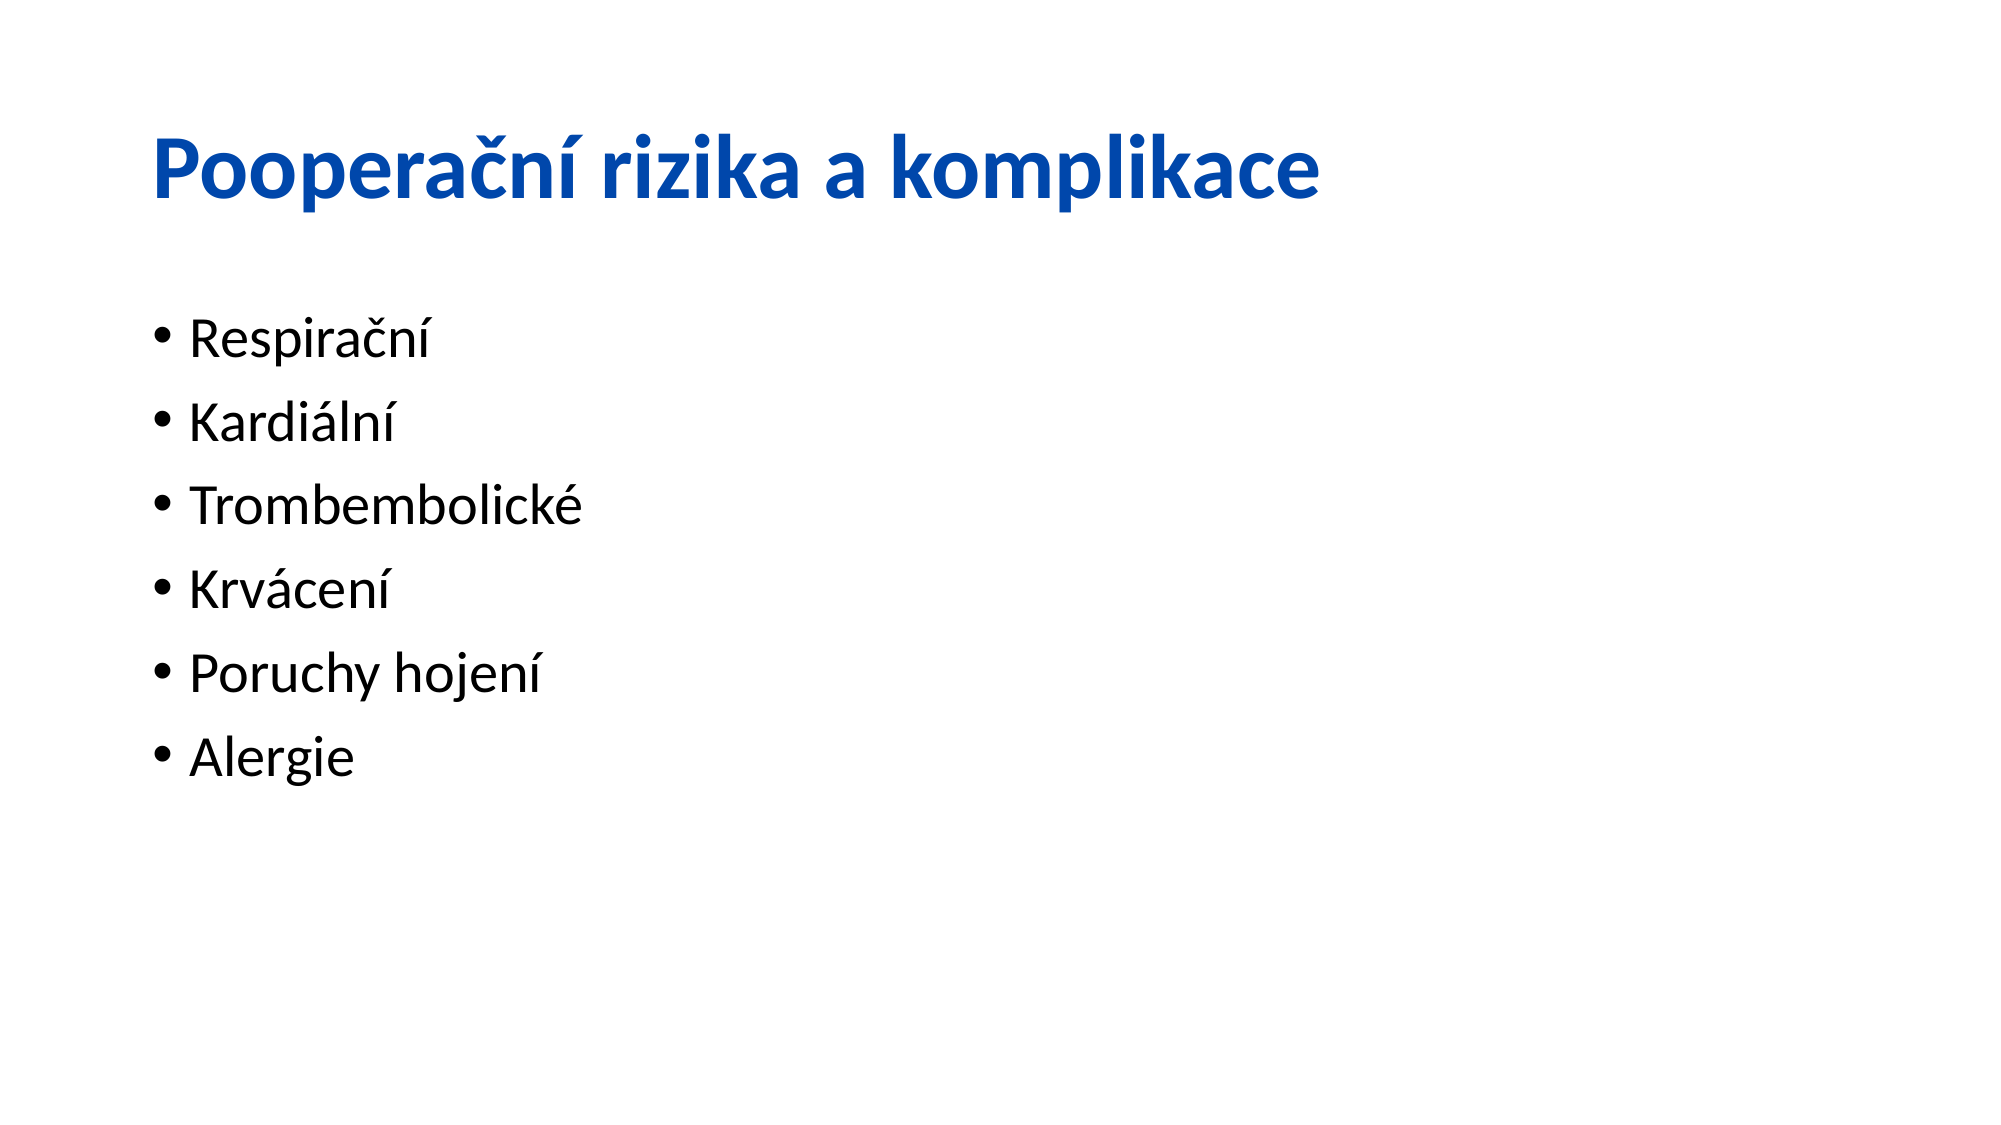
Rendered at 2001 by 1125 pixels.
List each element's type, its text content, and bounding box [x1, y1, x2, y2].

title Pooperační rizika a komplikace [137, 59, 1863, 278]
list Respirační Kardiální Trombembolické Krvácení Poruchy hojení Alergie [137, 299, 1863, 1014]
